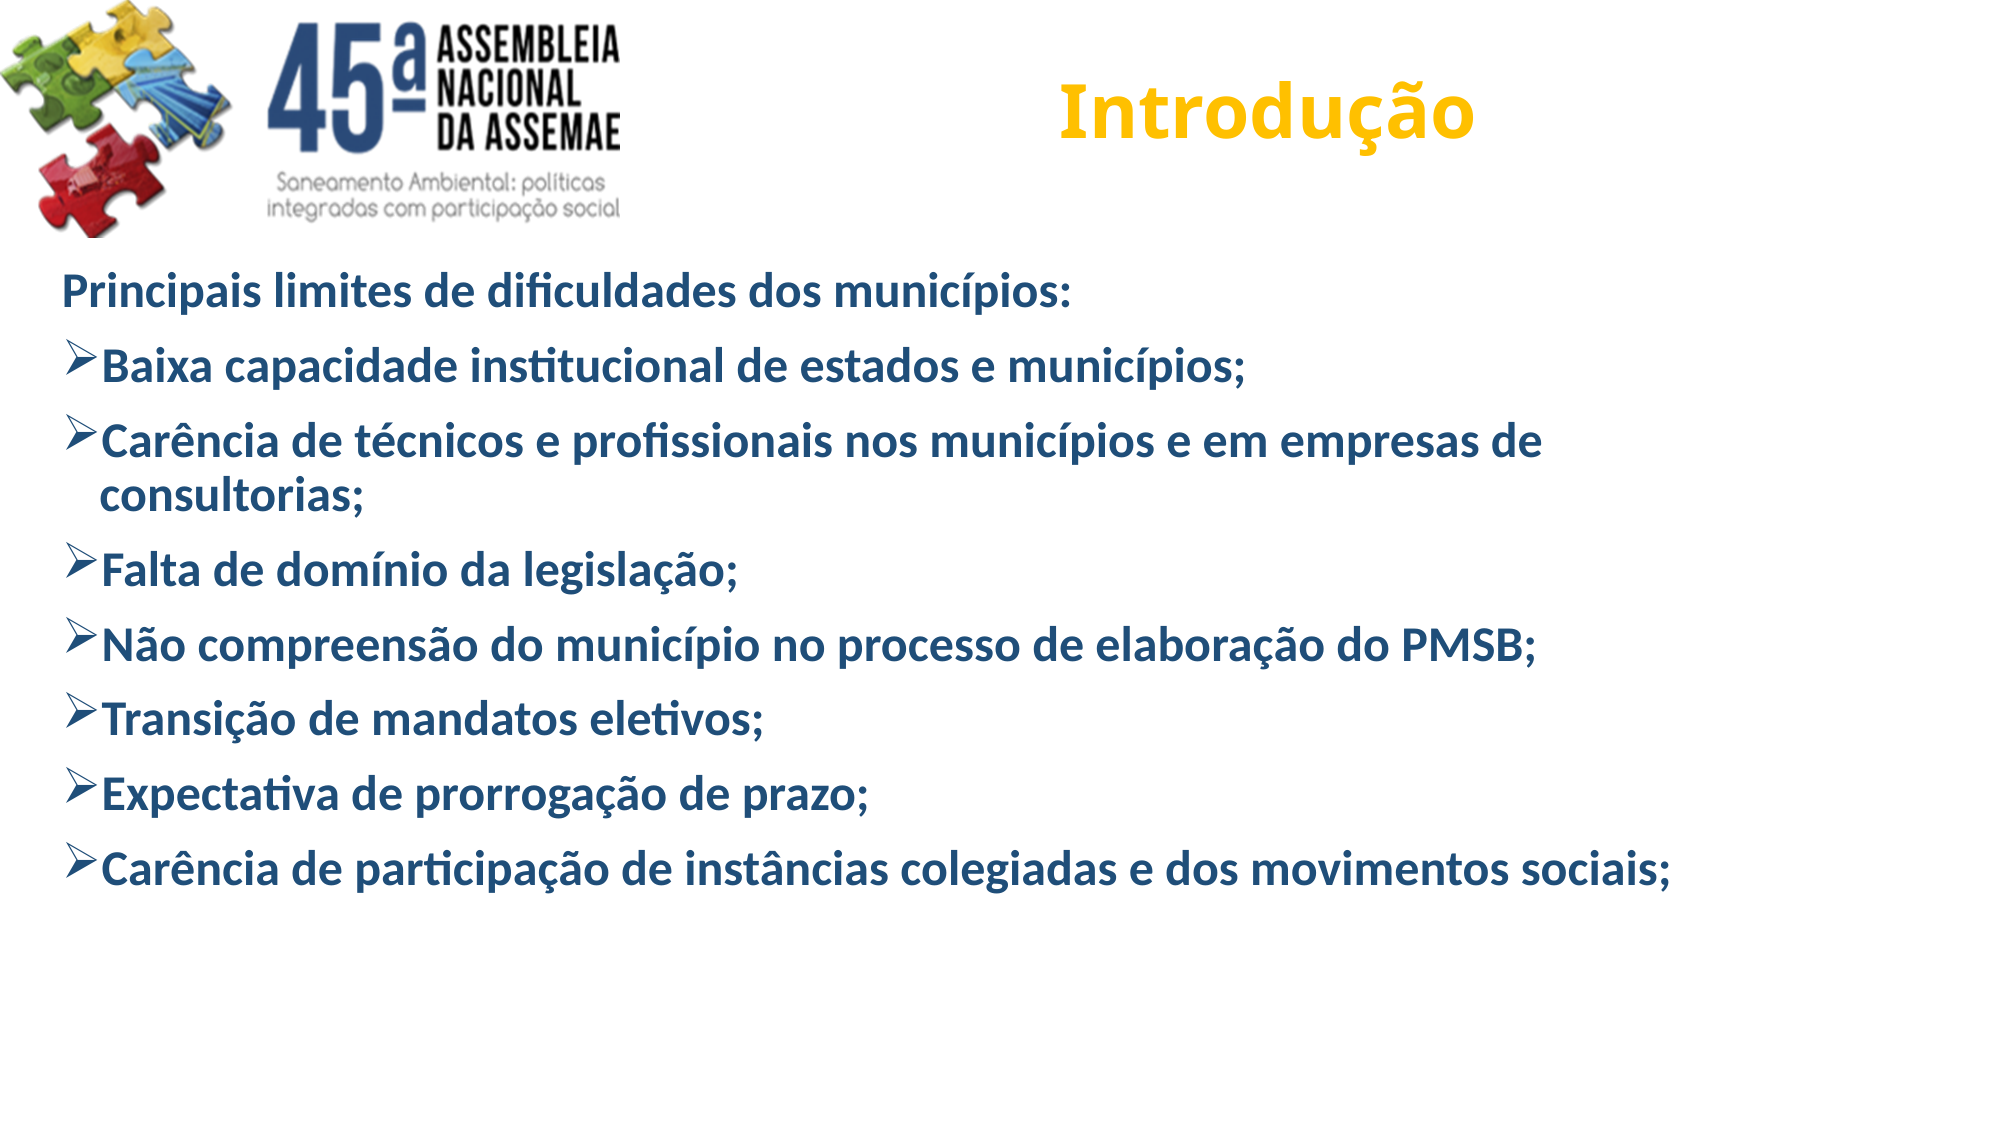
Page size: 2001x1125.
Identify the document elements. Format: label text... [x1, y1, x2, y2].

picture [0, 0, 620, 238]
title Introdução [620, 0, 2000, 218]
list Principais limites de dificuldades dos municípios: Baixa capacidade institucional de estados e municípios; Carência de técnicos e profissionais nos municípios e em empresas de consultorias; Falta de domínio da legislação; Não compreensão do município no processo de elaboração do PMSB; Transição de mandatos eletivos; Expectativa de prorrogação de prazo; Carência de participação de instâncias colegiadas e dos movimentos sociais; [46, 257, 1772, 1080]
